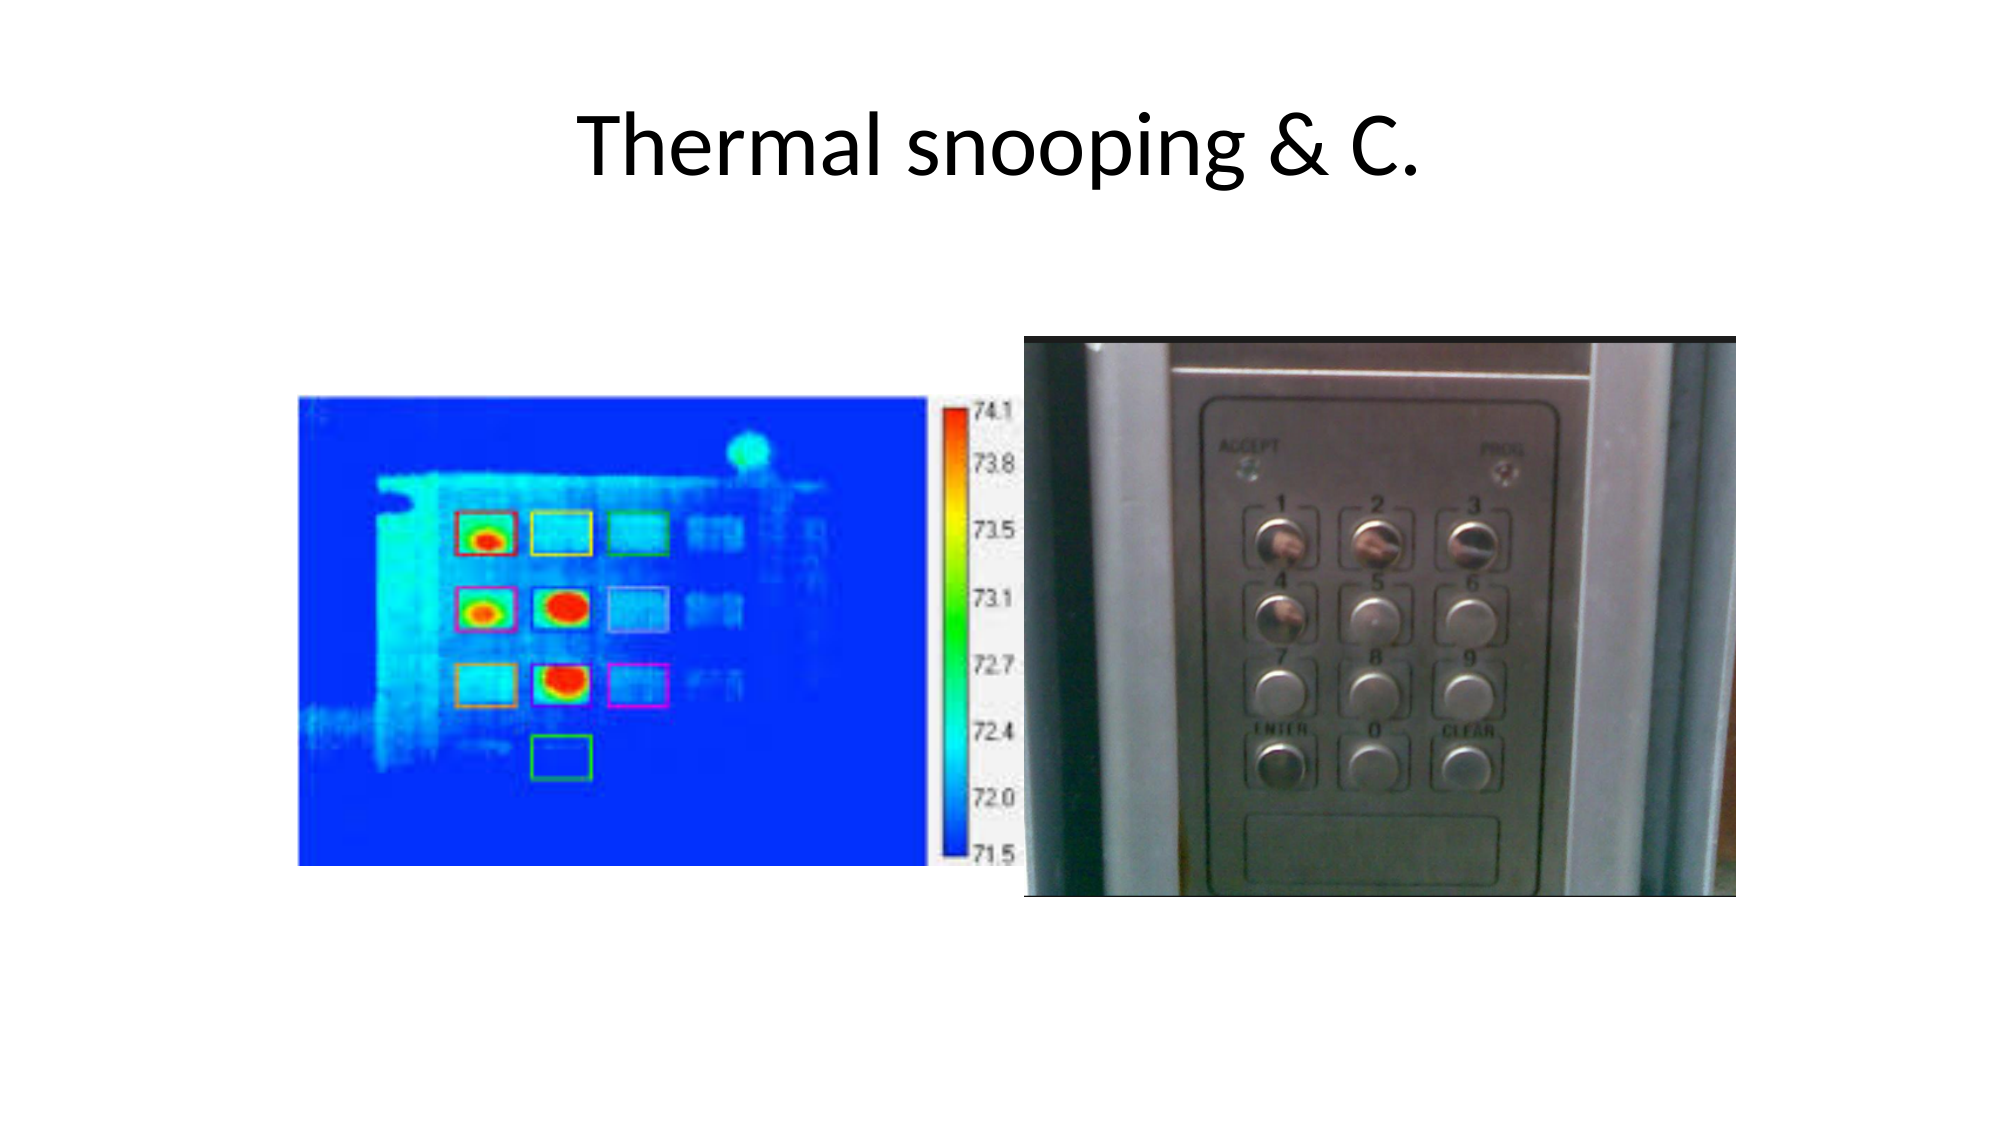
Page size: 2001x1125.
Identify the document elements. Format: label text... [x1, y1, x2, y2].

title Thermal snooping & C. [99, 45, 1900, 233]
picture [297, 336, 1736, 897]
